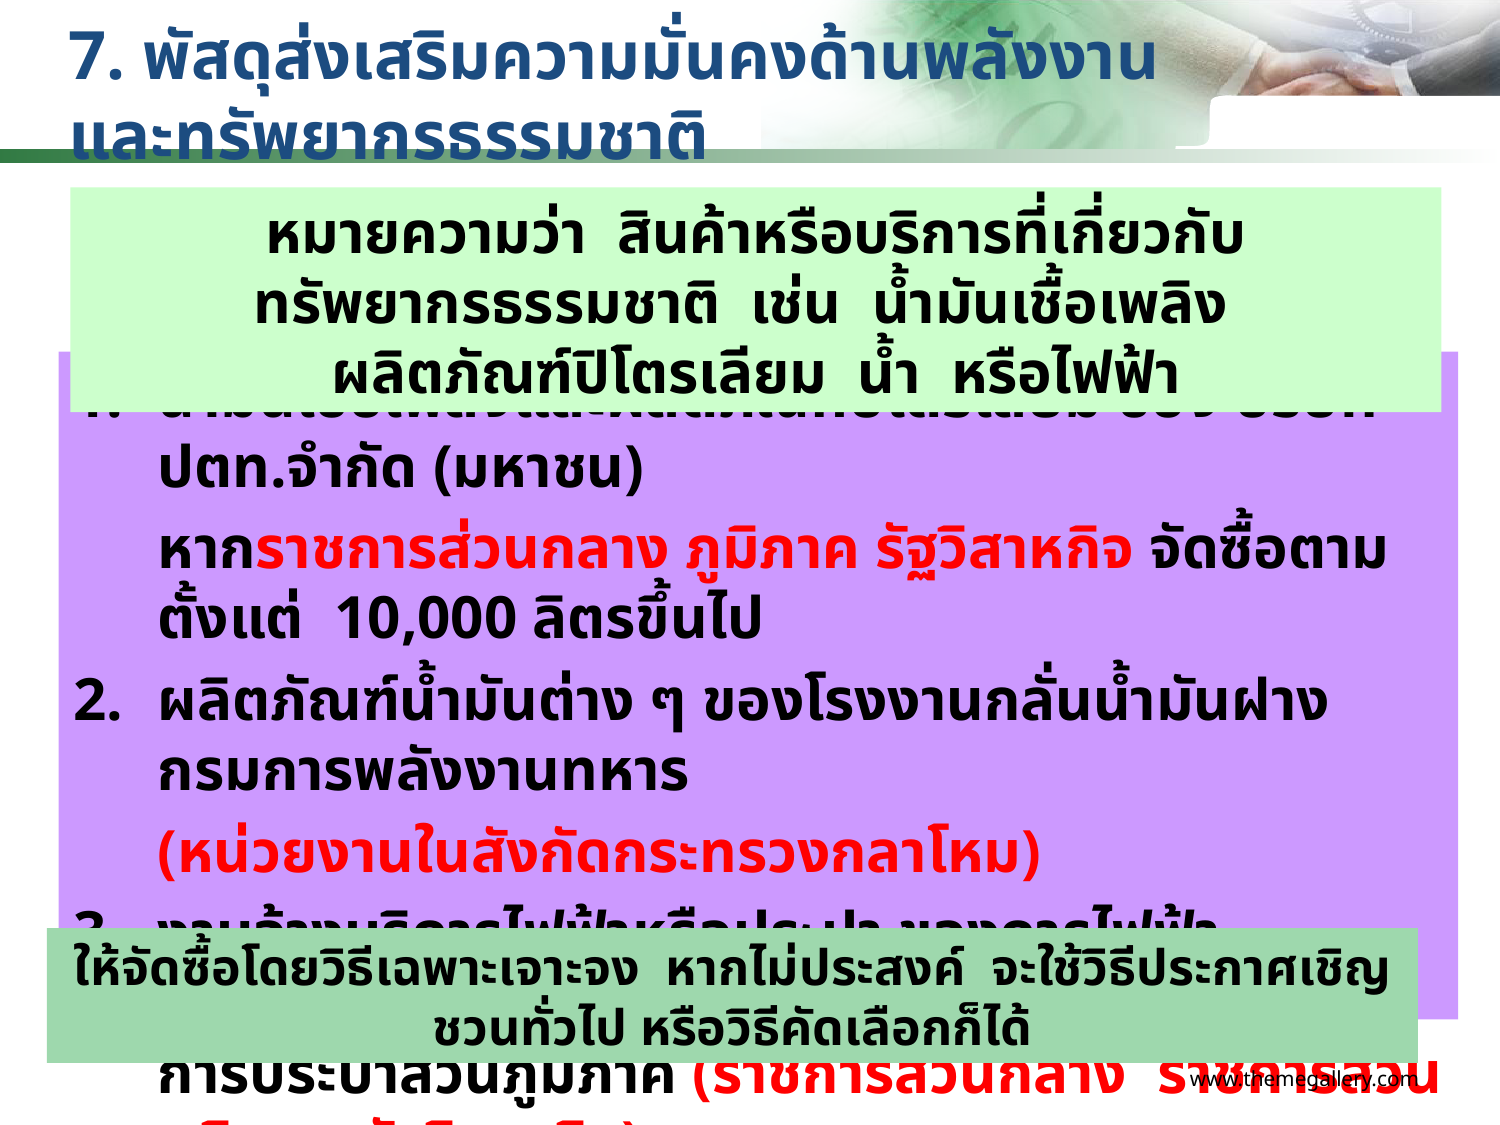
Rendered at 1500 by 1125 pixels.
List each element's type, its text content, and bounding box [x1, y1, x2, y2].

slide_number www.themegallery.com [1021, 1058, 1435, 1109]
text_box หมายความว่า สินค้าหรือบริการที่เกี่ยวกับทรัพยากรธรรมชาติ เช่น น้ำมันเชื้อเพลิง ผลิตภัณฑ์ปิโตรเลียม น้ำ หรือไฟฟ้า [70, 187, 1442, 413]
text_box ให้จัดซื้อโดยวิธีเฉพาะเจาะจง หากไม่ประสงค์ จะใช้วิธีประกาศเชิญชวนทั่วไป หรือวิธีคัดเลือกก็ได้ [46, 928, 1418, 1063]
title 7. พัสดุส่งเสริมความมั่นคงด้านพลังงานและทรัพยากรธรรมชาติ [53, 42, 1278, 143]
picture [761, 143, 1204, 150]
picture [761, 0, 1500, 95]
list 1. น้ำมันเชื้อเพลิงและผลิตภัณฑ์ปิโตรเลียม ของ บริษัท ปตท.จำกัด (มหาชน) หากราชการส่วนกลาง ภูมิภาค รัฐวิสาหกิจ จัดซื้อตามตั้งแต่ 10,000 ลิตรขึ้นไป 2. ผลิตภัณฑ์น้ำมันต่าง ๆ ของโรงงานกลั่นน้ำมันฝาง กรมการพลังงานทหาร (หน่วยงานในสังกัดกระทรวงกลาโหม) 3. งานจ้างบริการไฟฟ้าหรือประปา ของการไฟฟ้านครหลวง การไฟฟ้าส่วนภูมิภาค การประปานครหลวง การประปาส่วนภูมิภาค (ราชการส่วนกลาง ราชการส่วนภูมิภาค รัฐวิสาหกิจ) [58, 351, 1459, 1020]
